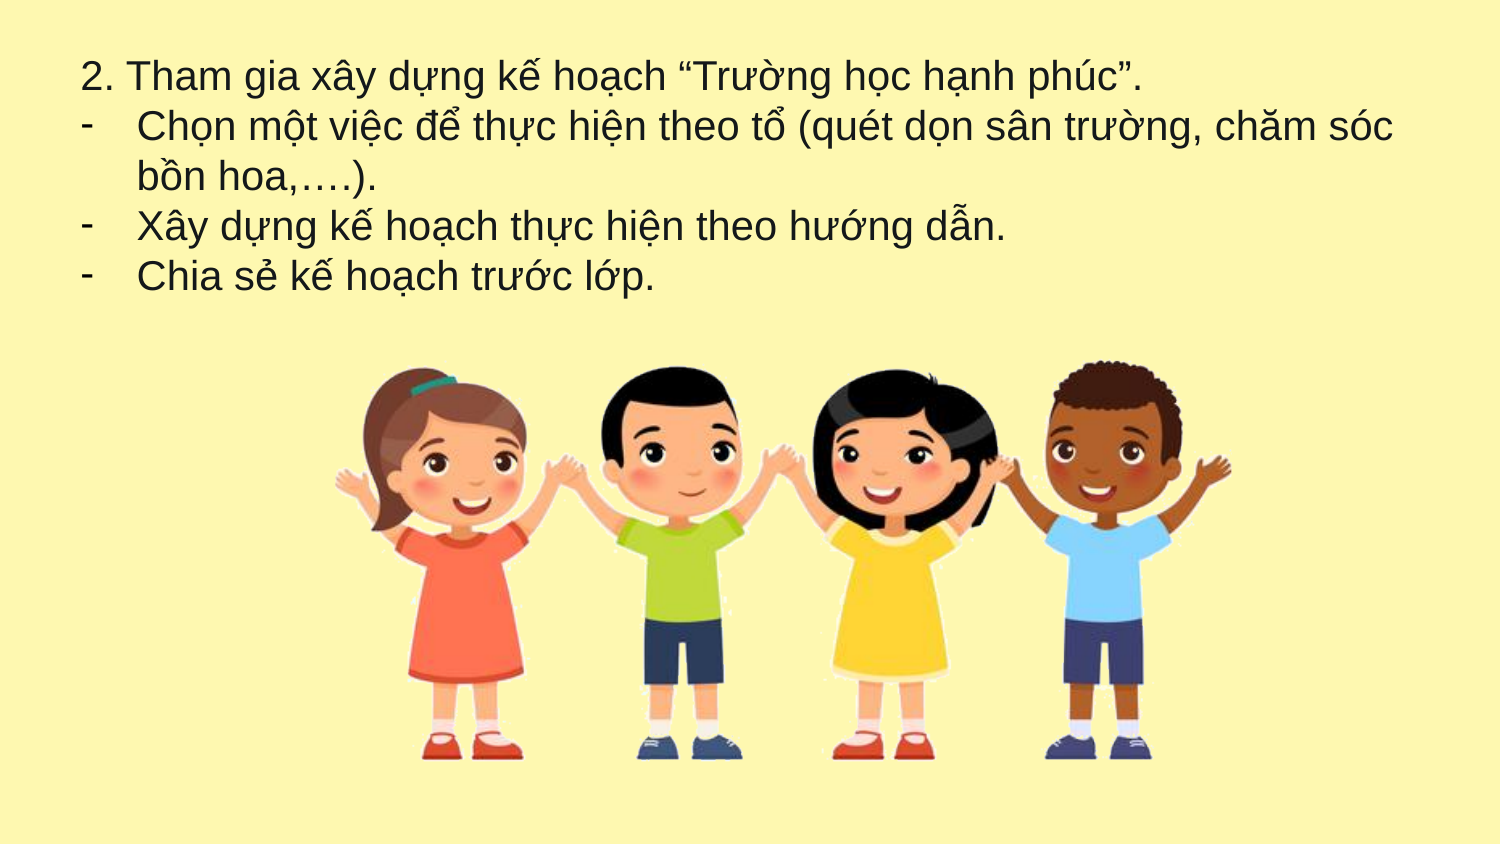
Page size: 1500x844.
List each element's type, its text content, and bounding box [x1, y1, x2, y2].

picture [334, 295, 1232, 777]
text_box 2. Tham gia xây dựng kế hoạch “Trường học hạnh phúc”. Chọn một việc để thực hiện theo tổ (quét dọn sân trường, chăm sóc bồn hoa,….). Xây dựng kế hoạch thực hiện theo hướng dẫn. Chia sẻ kế hoạch trước lớp. [65, 41, 1466, 306]
